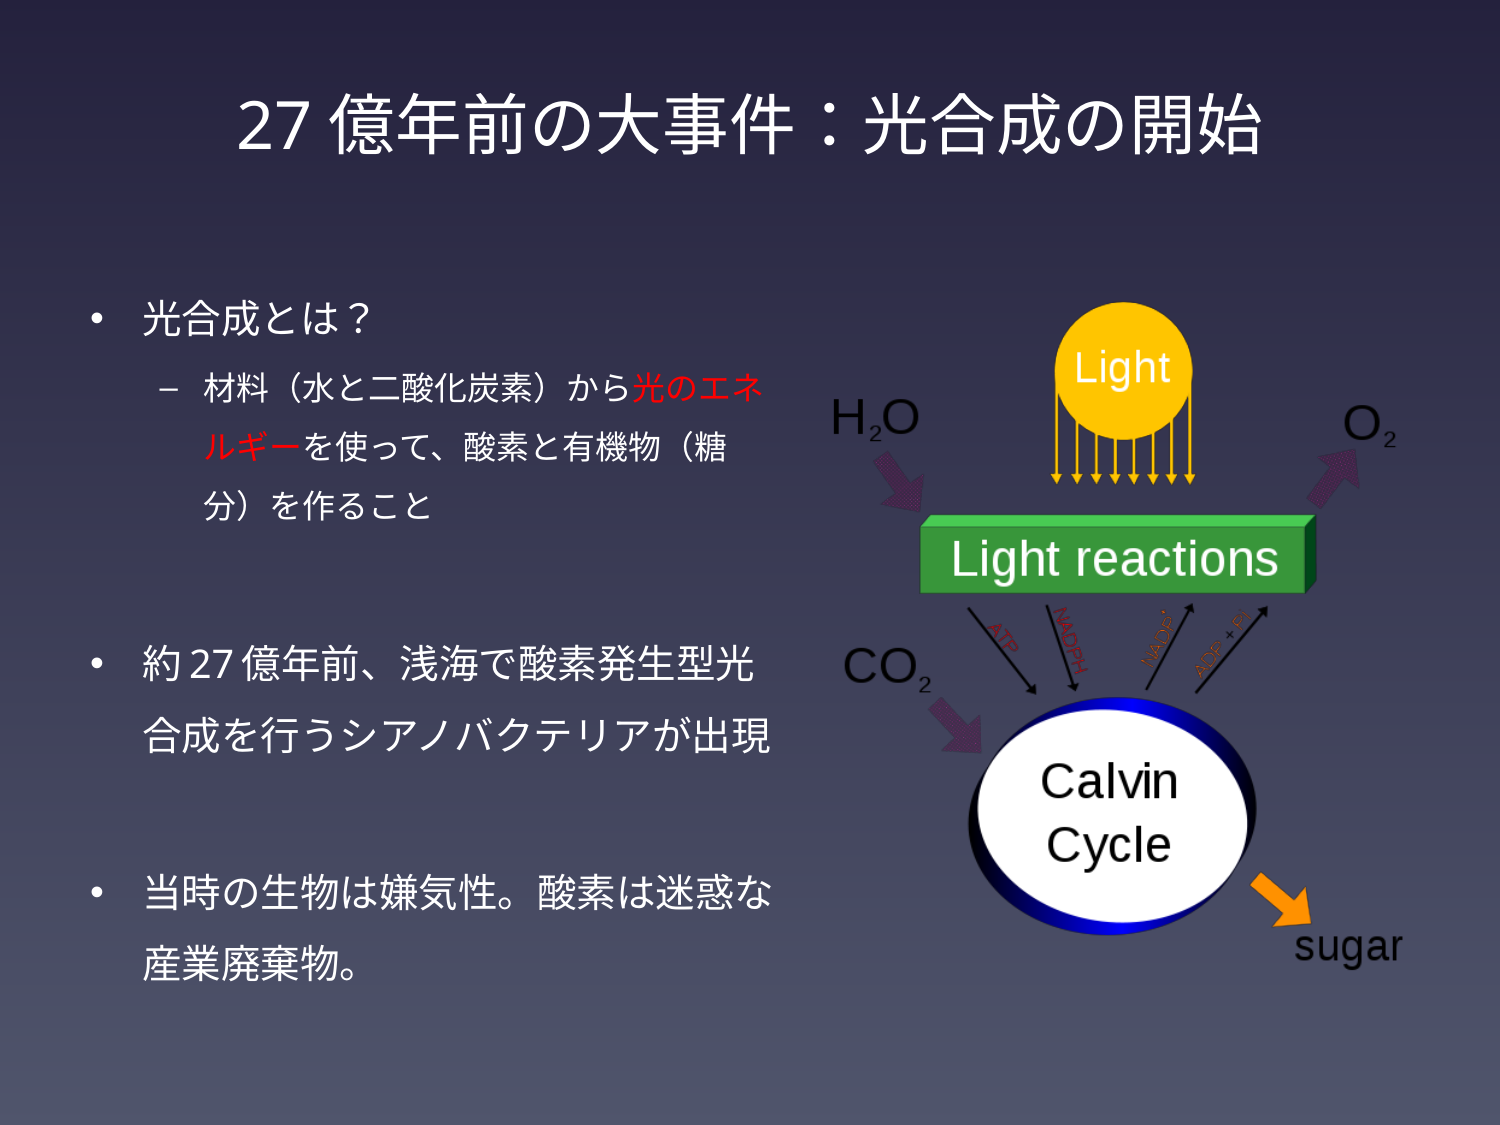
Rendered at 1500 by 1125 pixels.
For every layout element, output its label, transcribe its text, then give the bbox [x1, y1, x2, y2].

title 27億年前の大事件：光合成の開始 [75, 75, 1425, 263]
list 光合成とは？ 材料（水と二酸化炭素）から光のエネルギーを使って、酸素と有機物（糖分）を作ること 約27億年前、浅海で酸素発生型光合成を行うシアノバクテリアが出現 当時の生物は嫌気性。酸素は迷惑な産業廃棄物。 [75, 262, 809, 1005]
picture [828, 284, 1411, 1006]
